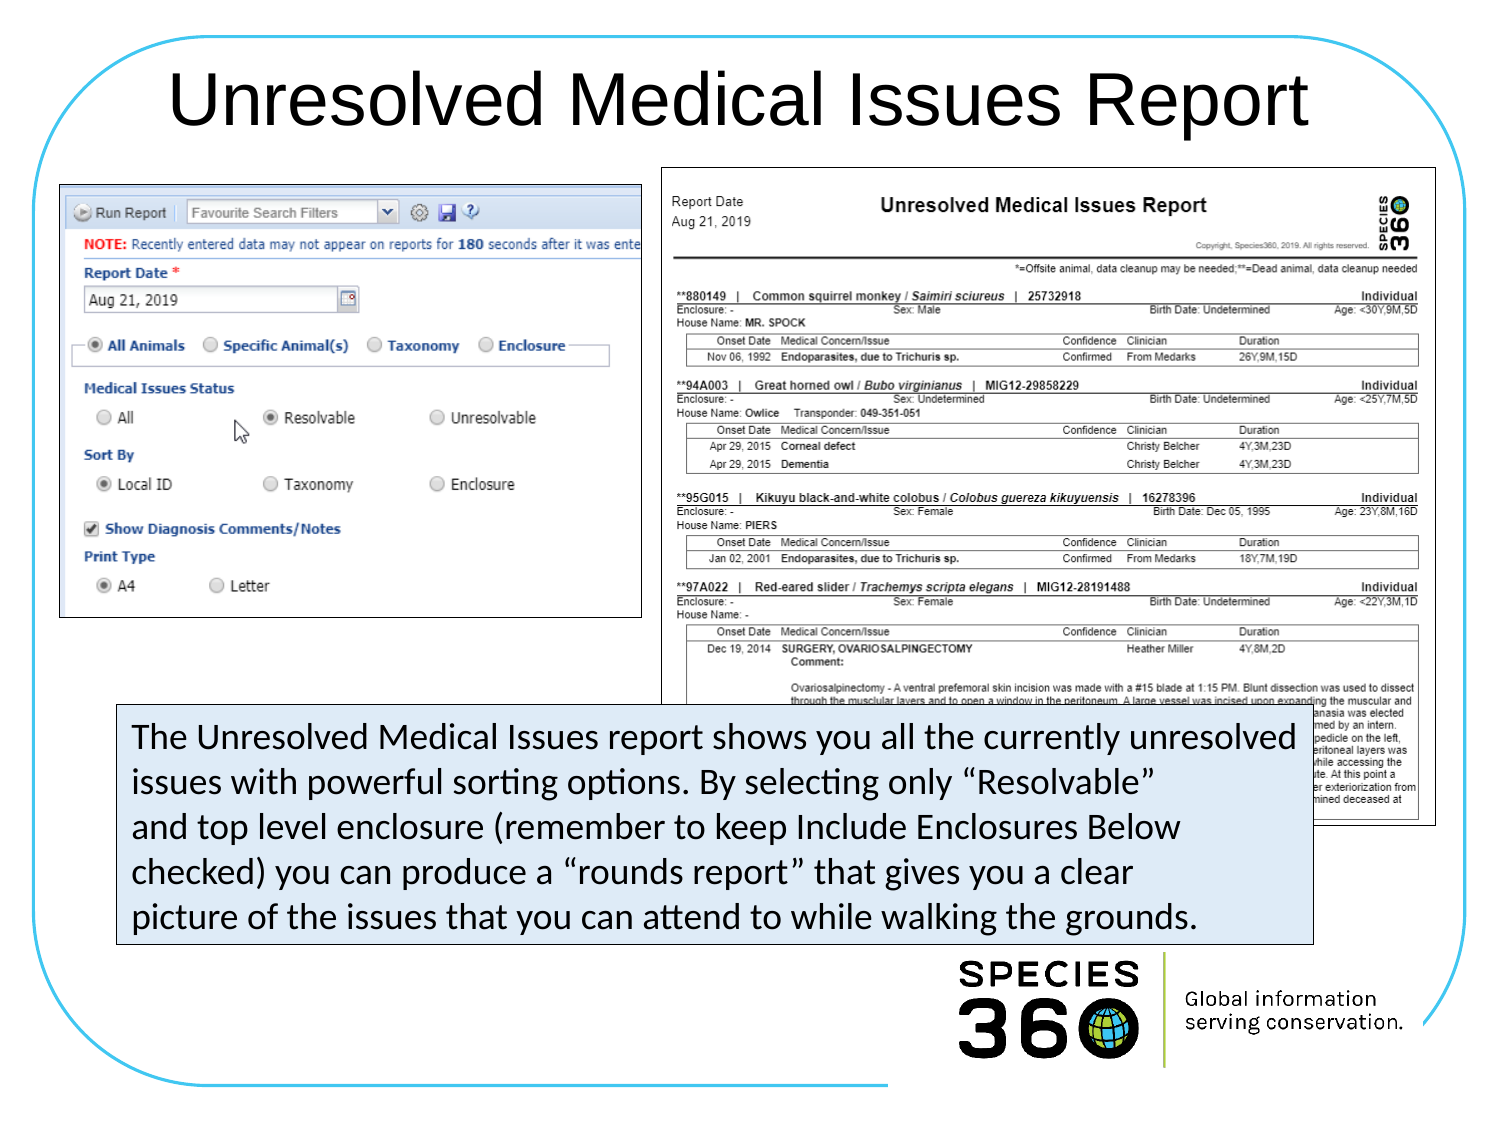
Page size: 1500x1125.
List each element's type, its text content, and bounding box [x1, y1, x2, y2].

text_box The Unresolved Medical Issues report shows you all the currently unresolved issues with powerful sorting options. By selecting only “Resolvable” and top level enclosure (remember to keep Include Enclosures Below checked) you can produce a “rounds report” that gives you a clear picture of the issues that you can attend to while walking the grounds. [116, 704, 1314, 945]
picture [661, 167, 1436, 826]
picture [954, 944, 1407, 1075]
title Unresolved Medical Issues Report [91, 0, 1386, 210]
picture [59, 184, 642, 618]
